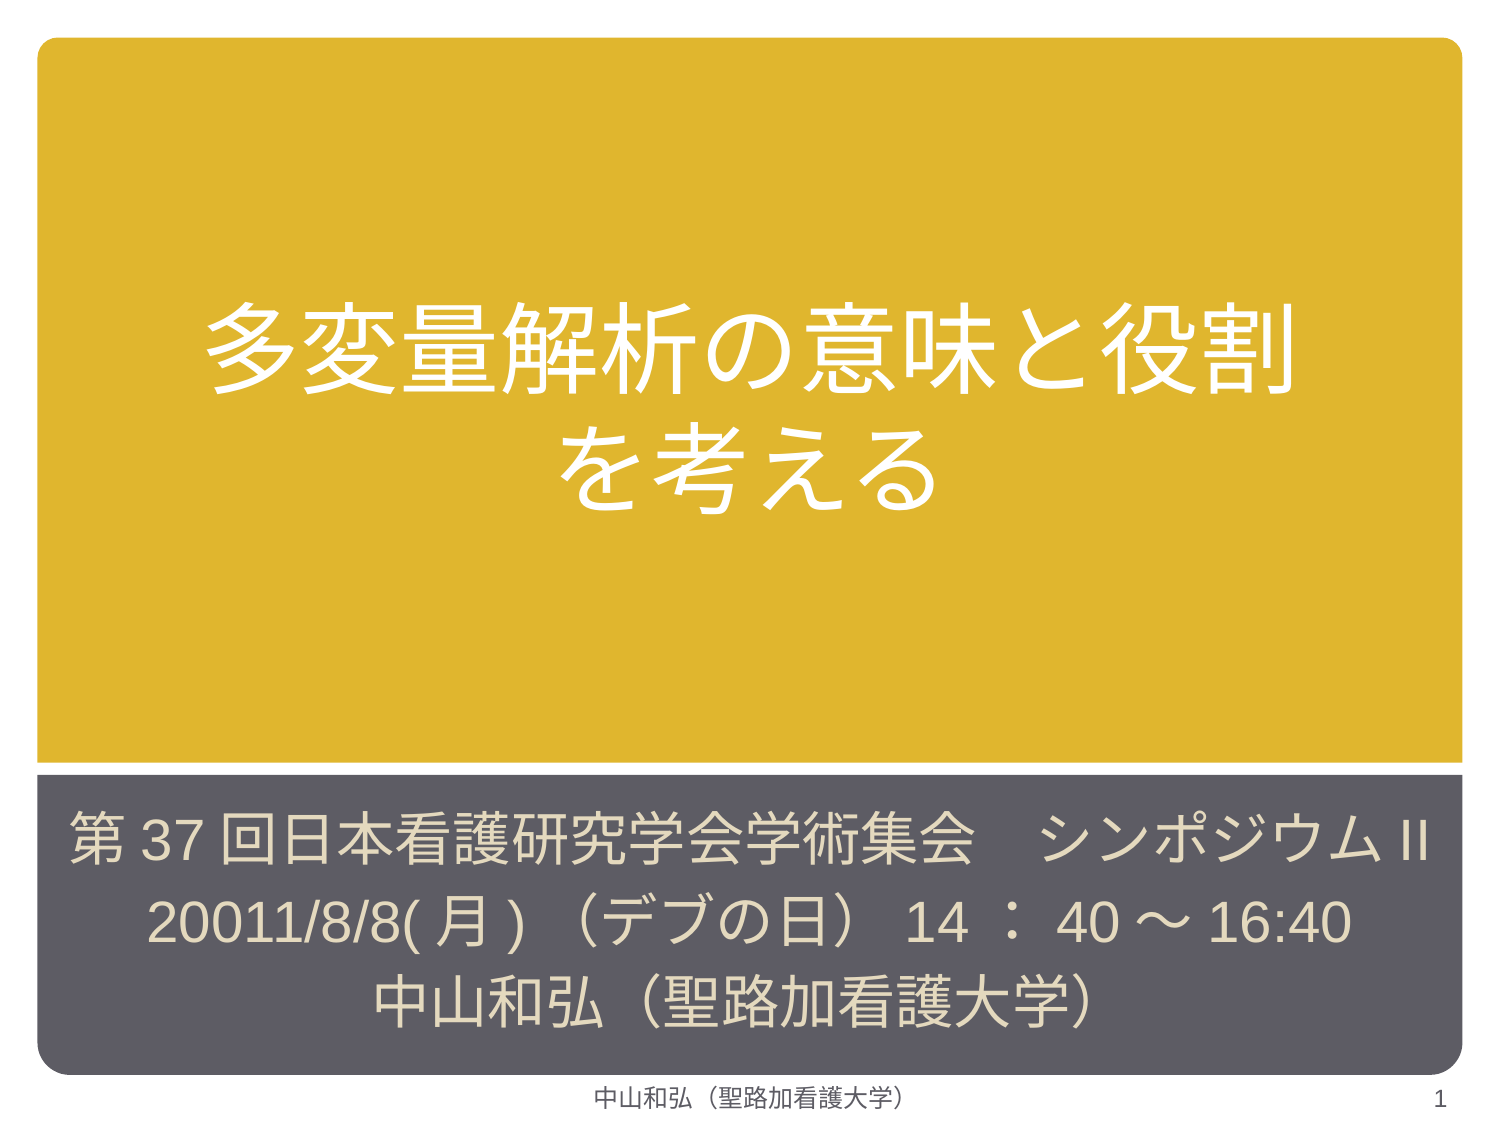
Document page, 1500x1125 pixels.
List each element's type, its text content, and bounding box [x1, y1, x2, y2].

subtitle 第37回日本看護研究学会学術集会 シンポジウムII 20011/8/8(月)（デブの日）14：40～16:40 中山和弘（聖路加看護大学） [50, 787, 1450, 1050]
title 多変量解析の意味と役割 を考える [99, 87, 1400, 725]
footer 中山和弘（聖路加看護大学） [474, 1074, 1038, 1123]
slide_number 1 [1125, 1074, 1463, 1123]
